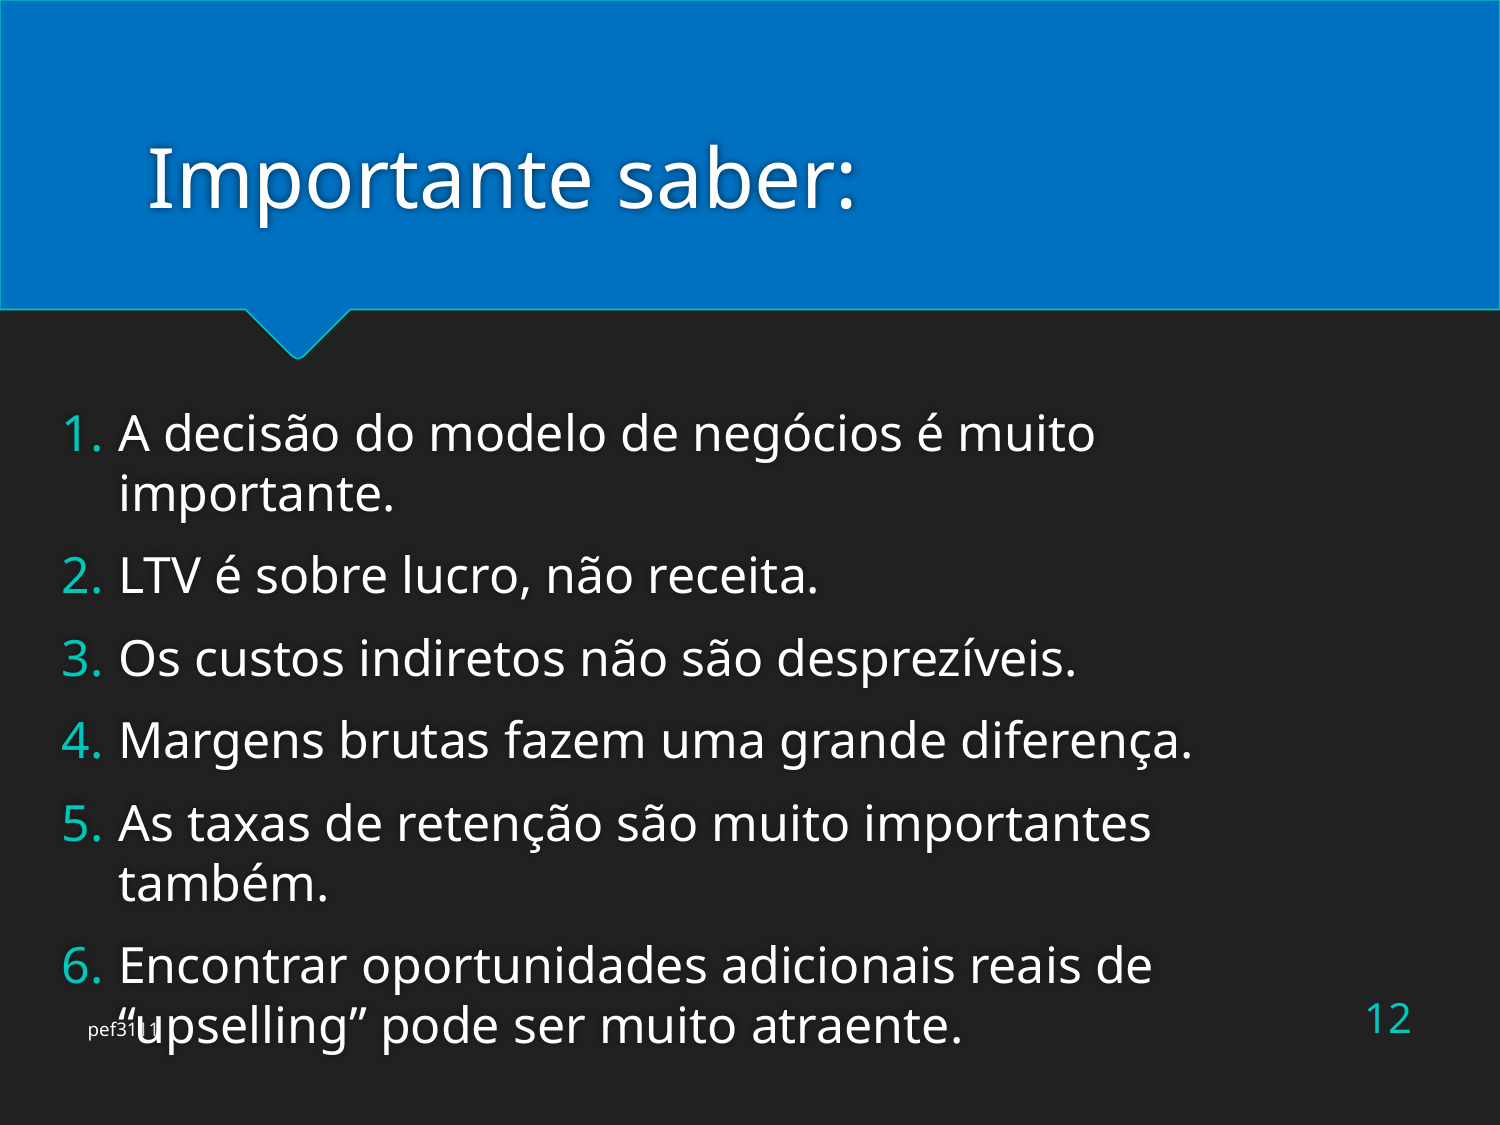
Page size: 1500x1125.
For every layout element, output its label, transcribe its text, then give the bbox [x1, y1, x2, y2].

title Importante saber: [132, 73, 1368, 233]
list A decisão do modelo de negócios é muito importante. LTV é sobre lucro, não receita. Os custos indiretos não são desprezíveis. Margens brutas fazem uma grande diferença. As taxas de retenção são muito importantes também. Encontrar oportunidades adicionais reais de “upselling” pode ser muito atraente. [46, 364, 1368, 1090]
slide_number 12 [1296, 970, 1428, 1051]
footer pef3111 [72, 991, 1105, 1051]
